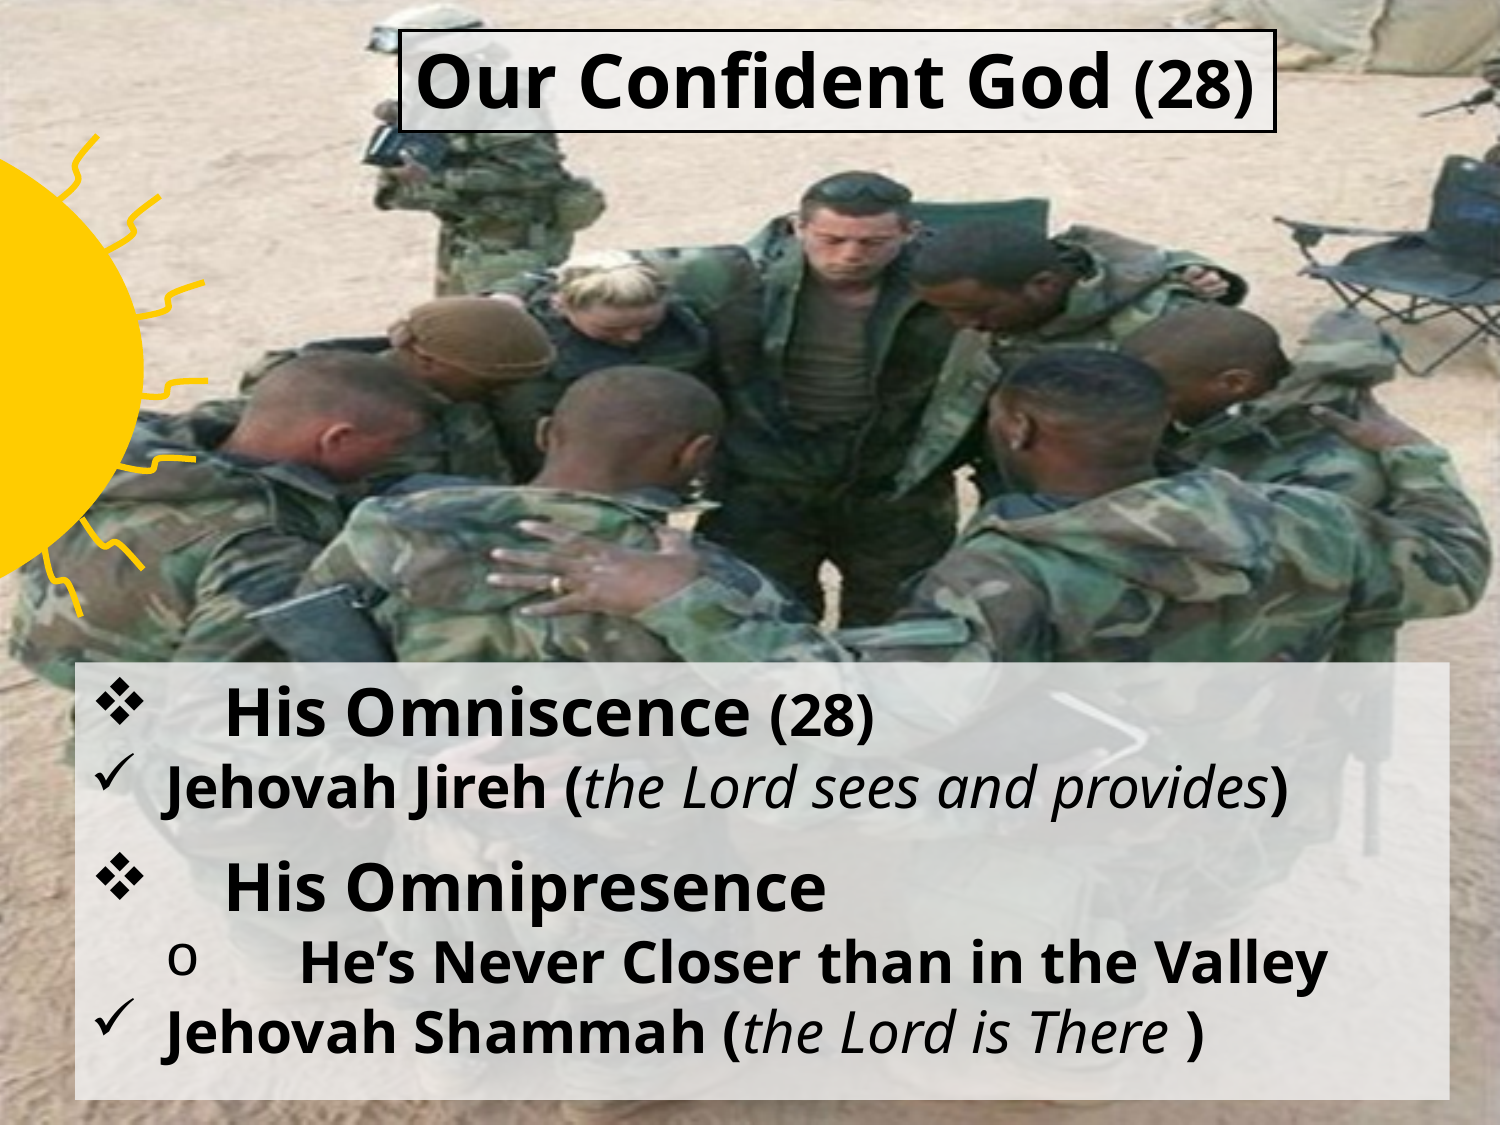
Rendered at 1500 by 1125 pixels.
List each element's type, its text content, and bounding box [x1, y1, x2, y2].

title Our Confident God (28) [398, 29, 1277, 133]
picture [0, 0, 1500, 1125]
list His Omniscence (28) Jehovah Jireh (the Lord sees and provides) His Omnipresence He’s Never Closer than in the Valley Jehovah Shammah (the Lord is There ) [74, 662, 1450, 1101]
